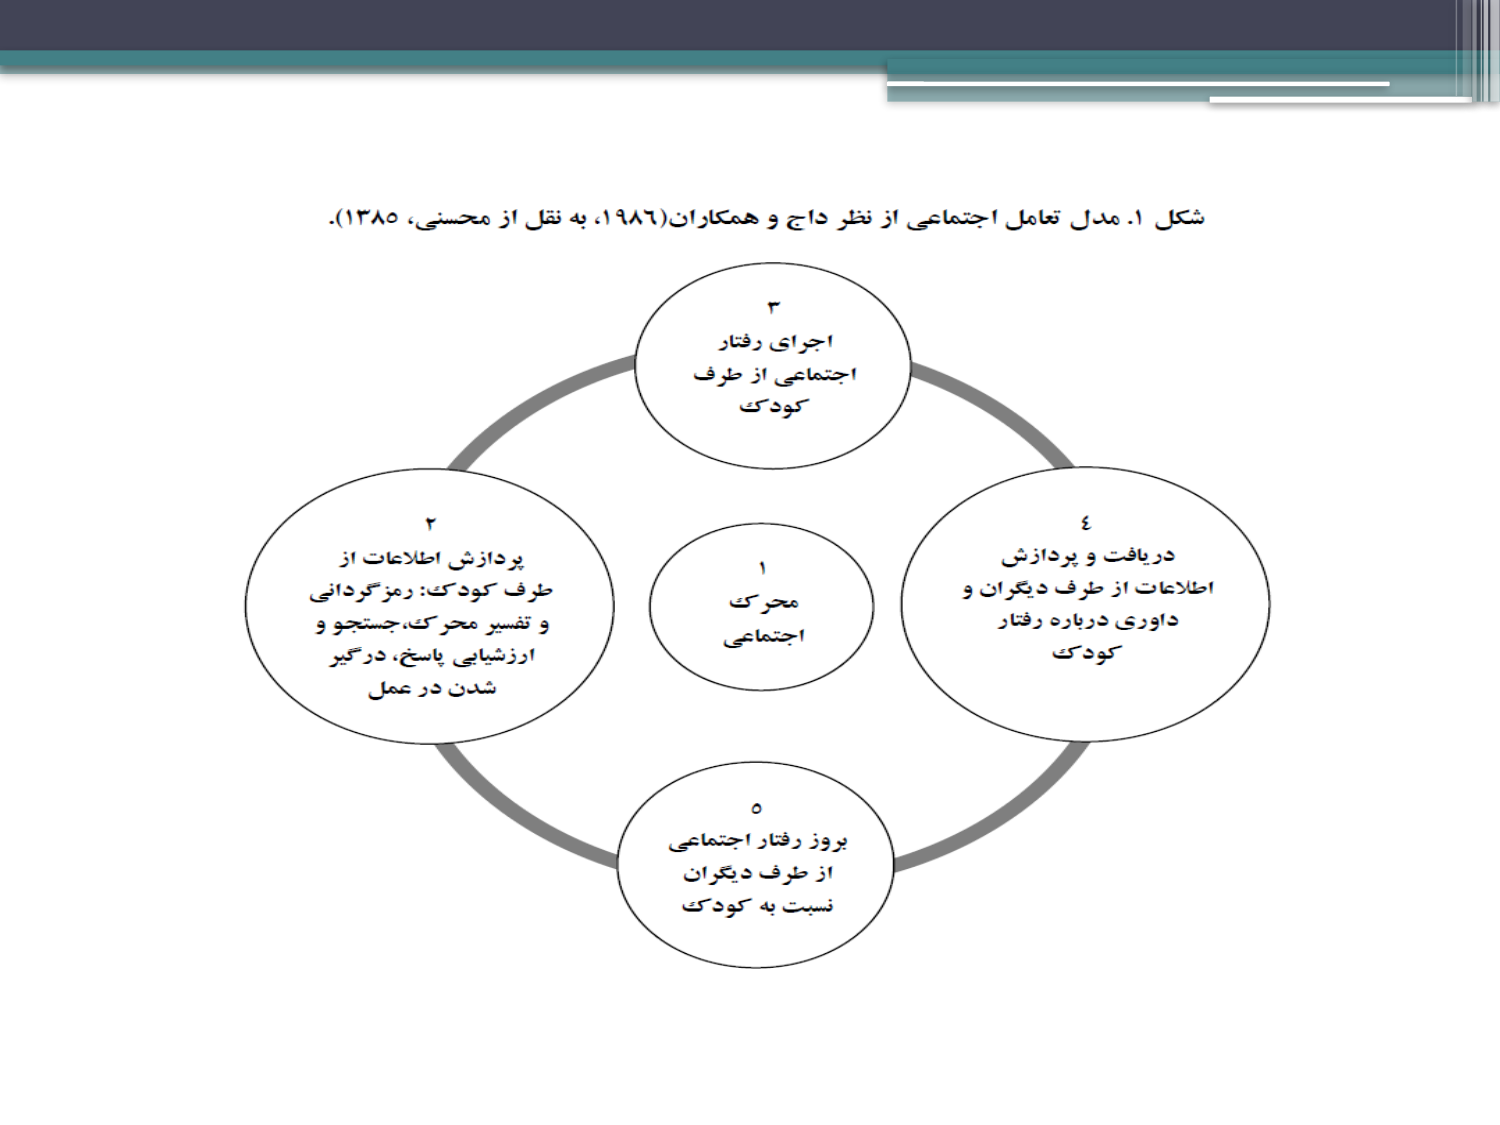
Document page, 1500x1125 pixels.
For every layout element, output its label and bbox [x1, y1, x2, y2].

list [120, 189, 1362, 985]
